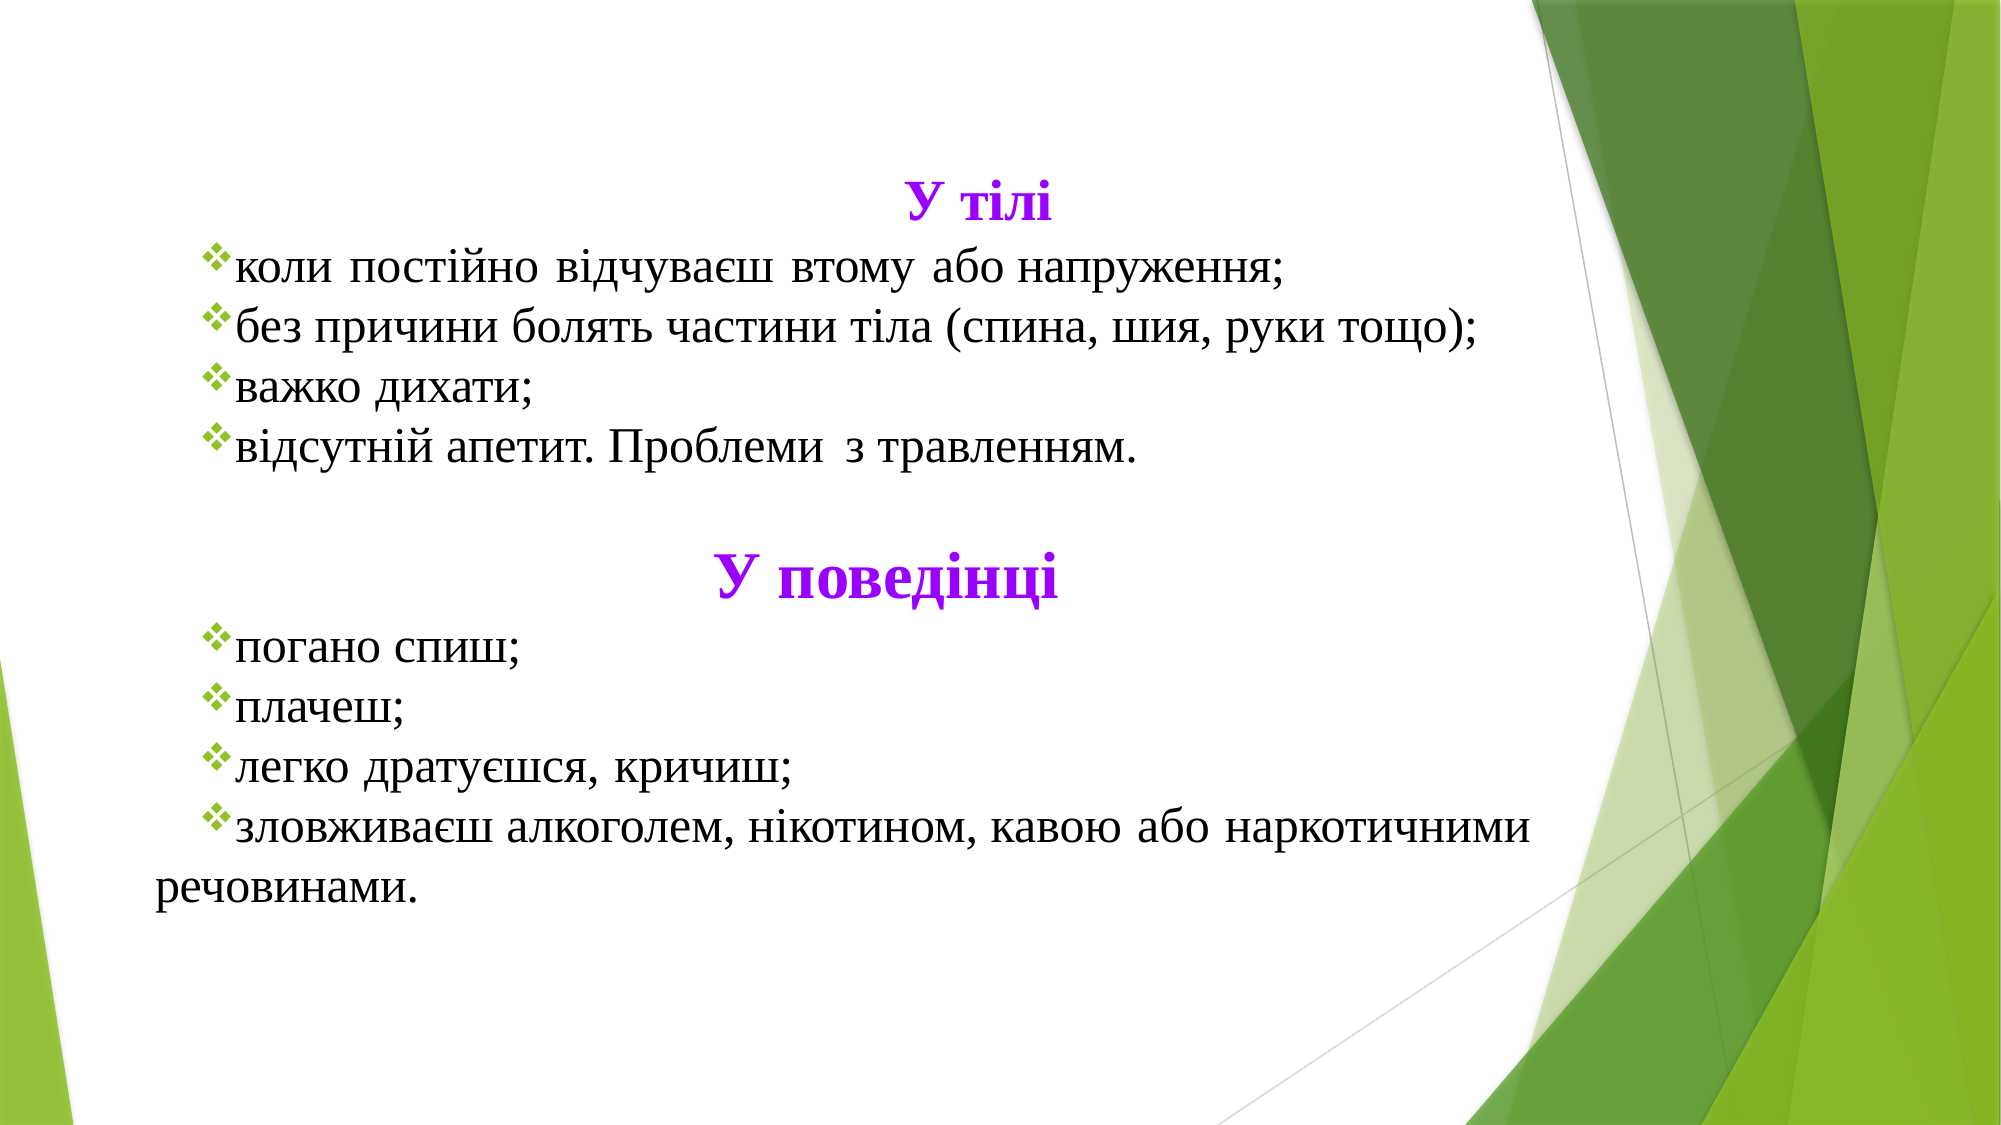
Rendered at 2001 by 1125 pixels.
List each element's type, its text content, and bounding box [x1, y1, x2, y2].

list У тілі коли постійно відчуваєш втому або напруження; без причини болять частини тіла (спина, шия, руки тощо); важко дихати; відсутній апетит. Проблеми з травленням. У поведінці погано спиш; плачеш; легко дратуєшся, кричиш; зловживаєш алкоголем, нікотином, кавою або наркотичними речовинами. [111, 154, 1832, 1035]
